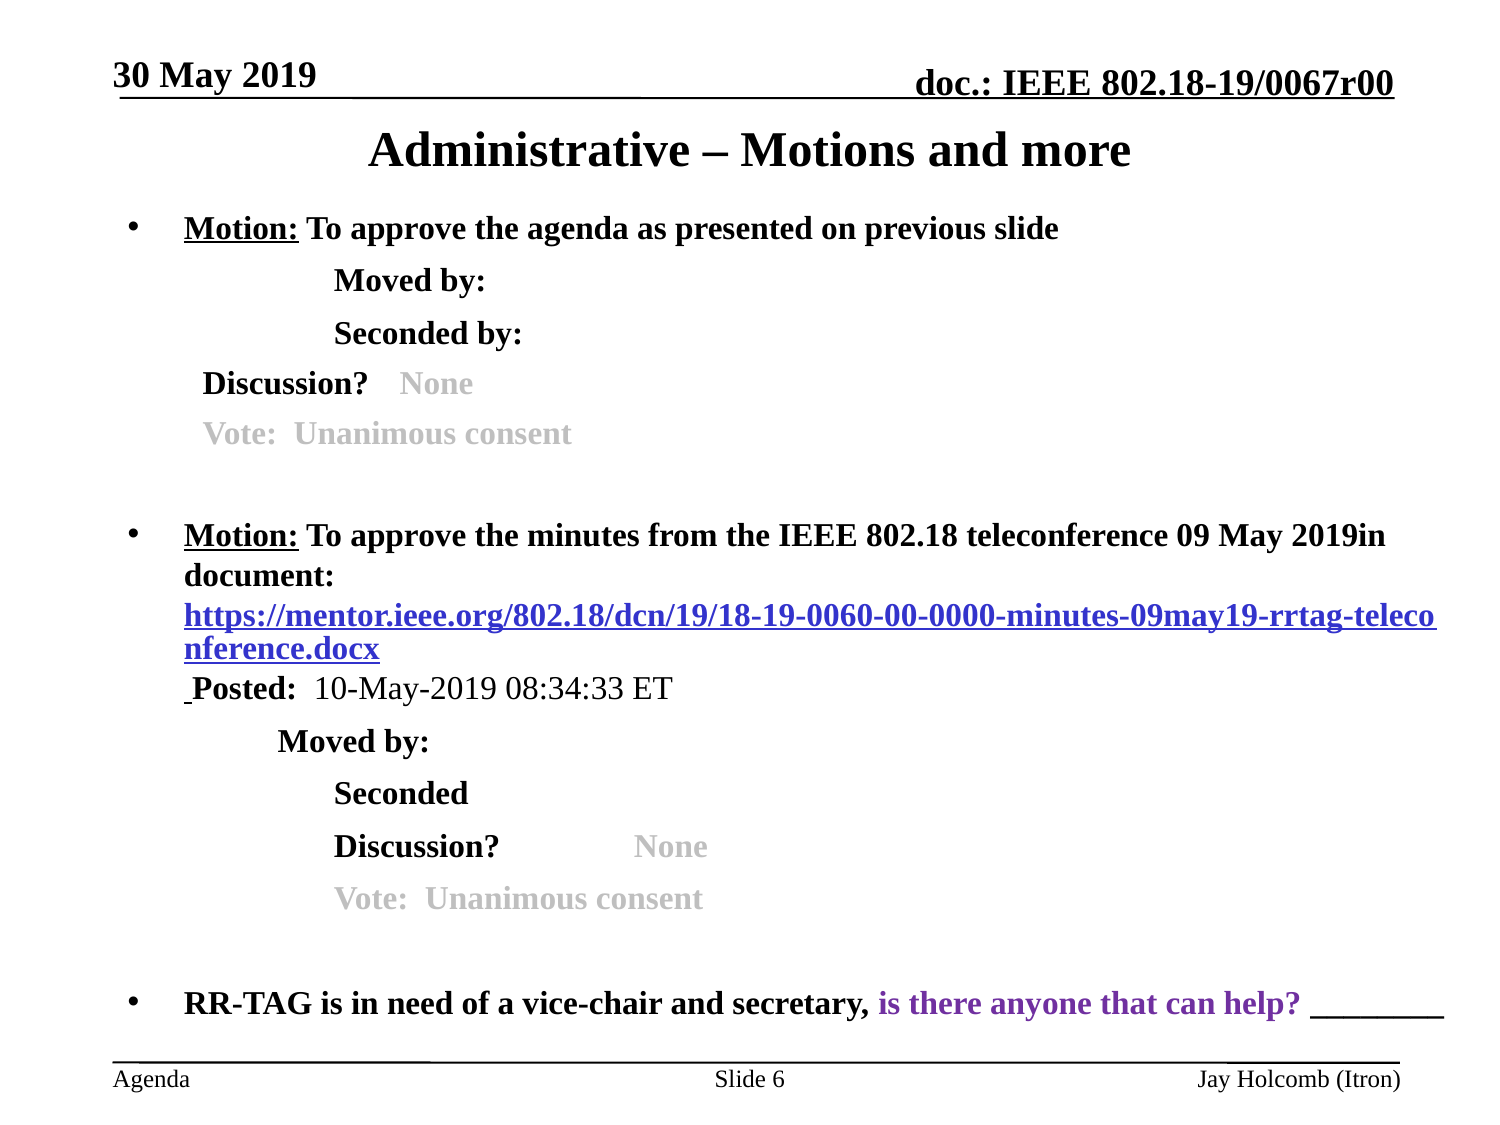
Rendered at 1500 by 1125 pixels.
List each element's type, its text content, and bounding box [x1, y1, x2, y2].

list Motion: To approve the agenda as presented on previous slide Moved by: Seconded by: Discussion? None Vote: Unanimous consent Motion: To approve the minutes from the IEEE 802.18 teleconference 09 May 2019in document: https://mentor.ieee.org/802.18/dcn/19/18-19-0060-00-0000-minutes-09may19-rrtag-teleconference.docx Posted: 10-May-2019 08:34:33 ET Moved by: Seconded Discussion? None Vote: Unanimous consent RR-TAG is in need of a vice-chair and secretary, is there anyone that can help? ________ [112, 165, 1463, 1062]
footer Jay Holcomb (Itron) [878, 1061, 1402, 1093]
title Administrative – Motions and more [112, 87, 1388, 165]
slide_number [112, 49, 488, 95]
slide_number Slide 6 [699, 1061, 800, 1123]
